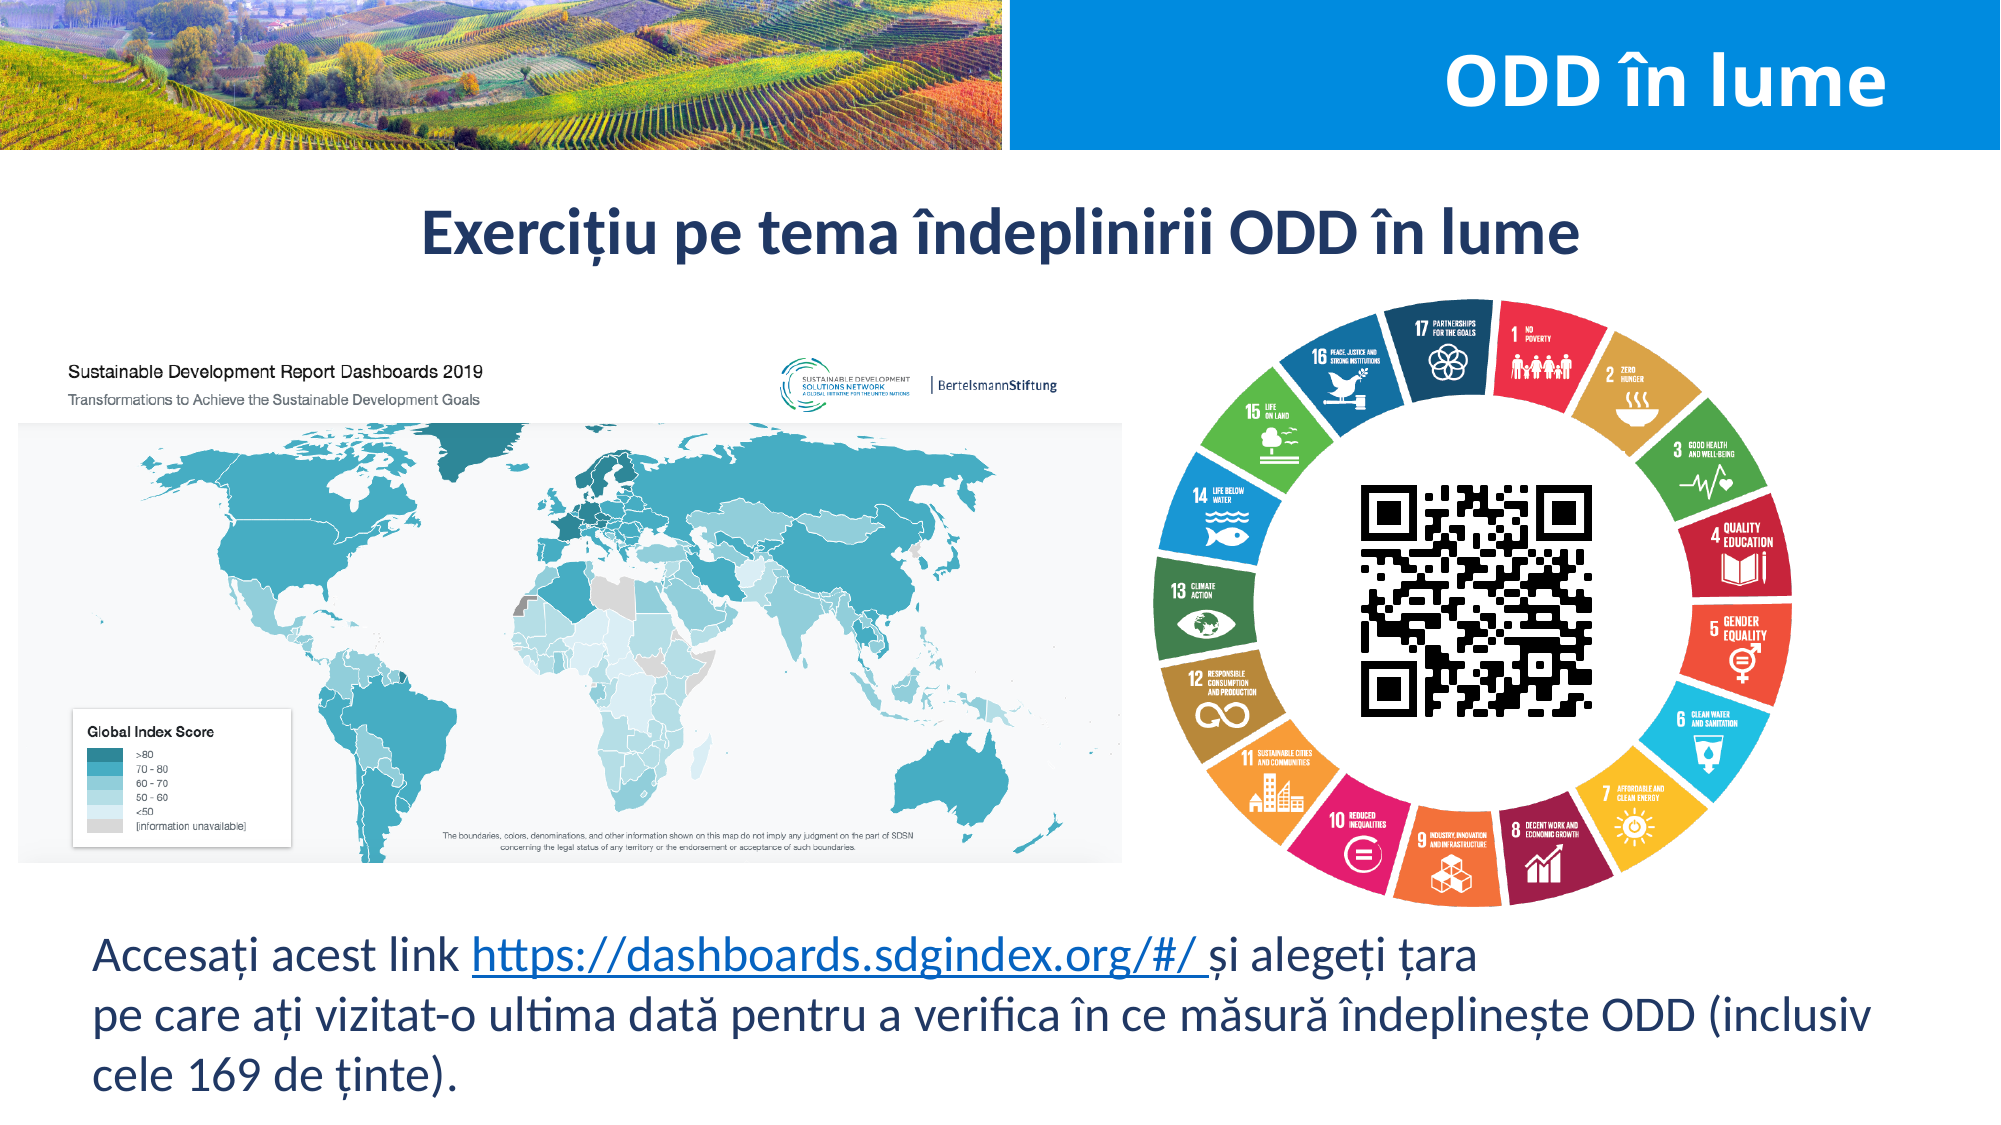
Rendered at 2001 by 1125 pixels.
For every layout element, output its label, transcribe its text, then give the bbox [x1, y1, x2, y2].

text_box Exercițiu pe tema îndeplinirii ODD în lume [406, 180, 1597, 336]
text_box [417, 0, 2000, 830]
picture [1153, 299, 1792, 907]
picture [18, 357, 1123, 863]
picture [0, 0, 1002, 150]
text_box Accesați acest link https://dashboards.sdgindex.org/#/ și alegeți țara pe care ați vizitat-o ultima dată pentru a verifica în ce măsură îndeplinește ODD (inclusiv cele 169 de ținte). [77, 914, 1904, 1109]
text_box ODD în lume [1110, 28, 1904, 129]
